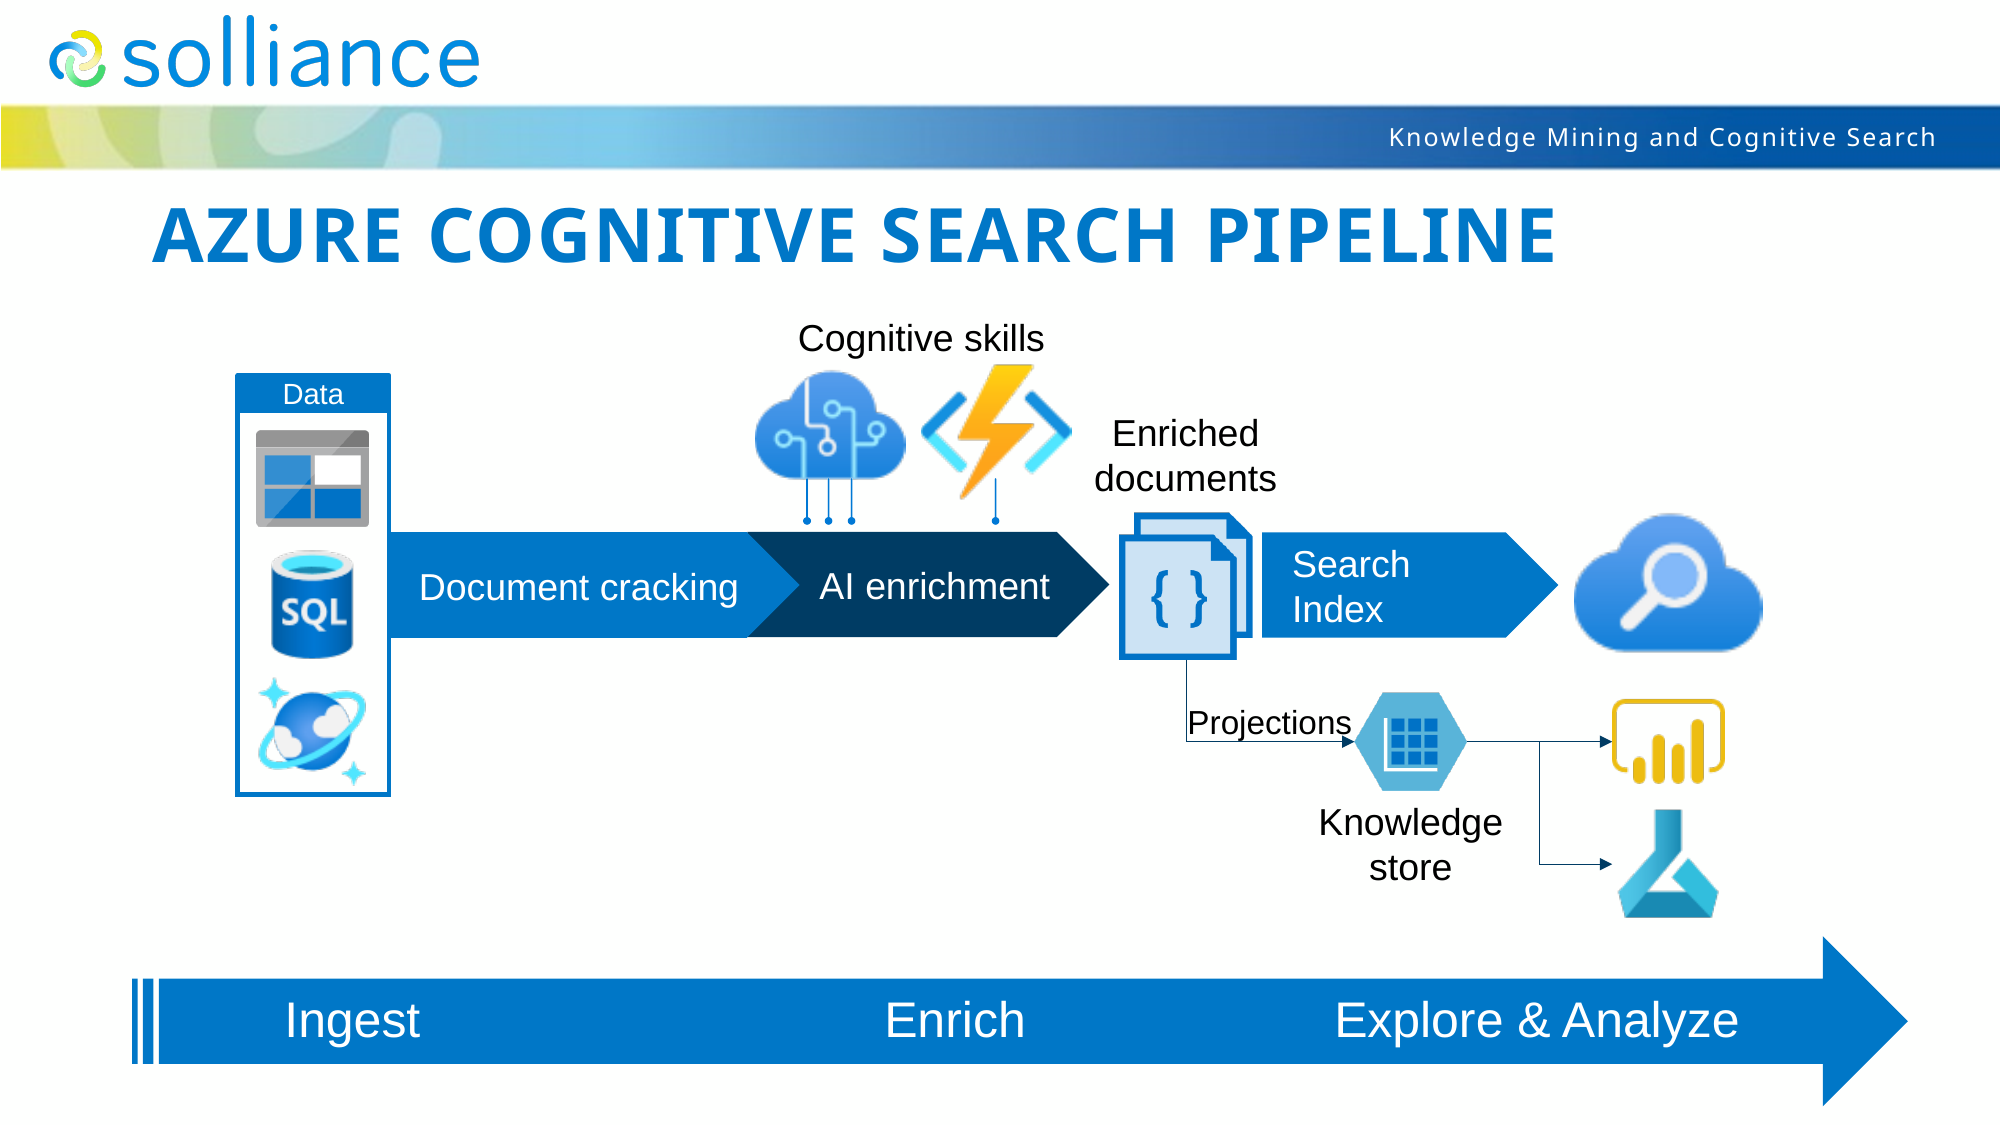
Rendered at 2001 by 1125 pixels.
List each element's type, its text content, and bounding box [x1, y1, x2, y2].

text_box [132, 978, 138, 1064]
title Azure Cognitive Search Pipeline [137, 190, 1863, 299]
picture [0, 103, 2000, 171]
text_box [237, 313, 1763, 921]
text_box Ingest Enrich Explore & Analyze [158, 936, 1908, 1107]
picture [45, 15, 479, 91]
text_box Ingest Enrich Explore & Analyze [142, 978, 154, 1064]
